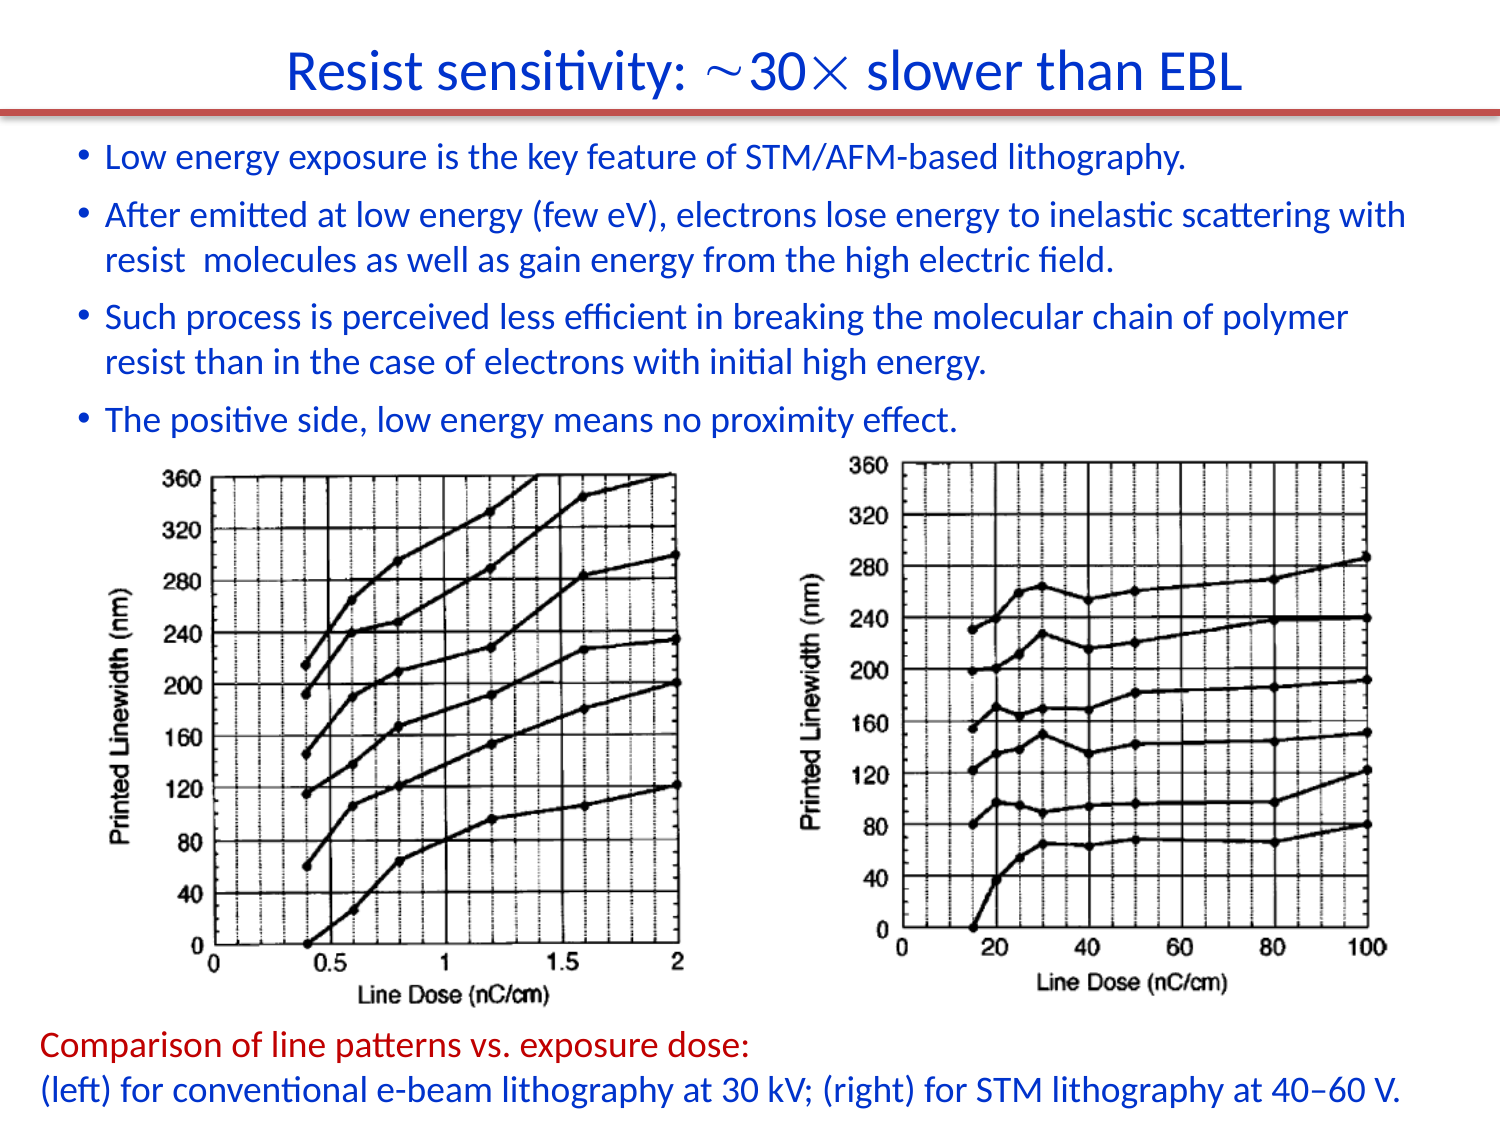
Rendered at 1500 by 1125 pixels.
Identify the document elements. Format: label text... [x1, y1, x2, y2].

text_box Comparison of line patterns vs. exposure dose: (left) for conventional e-beam lithography at 30 kV; (right) for STM lithography at 40–60 V. [24, 1012, 1425, 1118]
picture [99, 460, 693, 1013]
text_box Low energy exposure is the key feature of STM/AFM-based lithography. After emitted at low energy (few eV), electrons lose energy to inelastic scattering with resist molecules as well as gain energy from the high electric field. Such process is perceived less efficient in breaking the molecular chain of polymer resist than in the case of electrons with initial high energy. The positive side, low energy means no proximity effect. [62, 124, 1450, 448]
picture [792, 450, 1393, 1001]
text_box Resist sensitivity: 30 slower than EBL [271, 24, 1259, 110]
